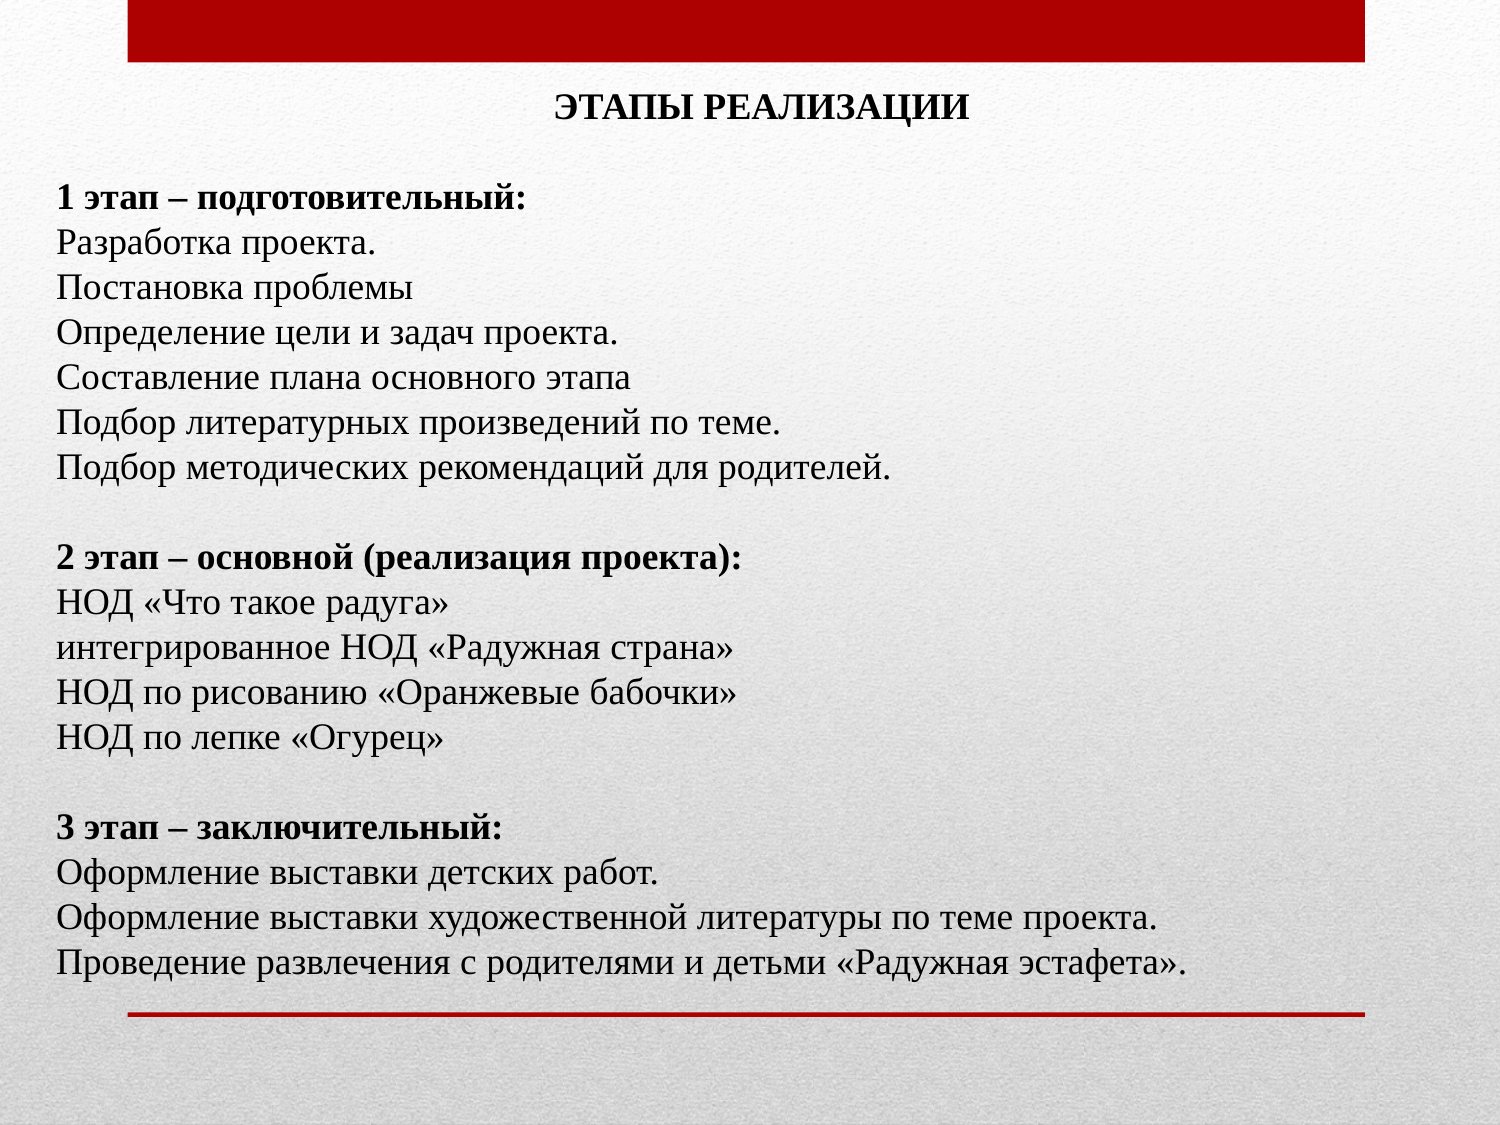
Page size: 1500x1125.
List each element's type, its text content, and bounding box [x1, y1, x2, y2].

text_box ЭТАПЫ РЕАЛИЗАЦИИ 1 этап – подготовительный: Разработка проекта. Постановка проблемы Определение цели и задач проекта. Составление плана основного этапа Подбор литературных произведений по теме. Подбор методических рекомендаций для родителей. 2 этап – основной (реализация проекта): НОД «Что такое радуга» интегрированное НОД «Радужная страна» НОД по рисованию «Оранжевые бабочки» НОД по лепке «Огурец» 3 этап – заключительный: Оформление выставки детских работ. Оформление выставки художественной литературы по теме проекта. Проведение развлечения с родителями и детьми «Радужная эстафета». [41, 74, 1483, 990]
